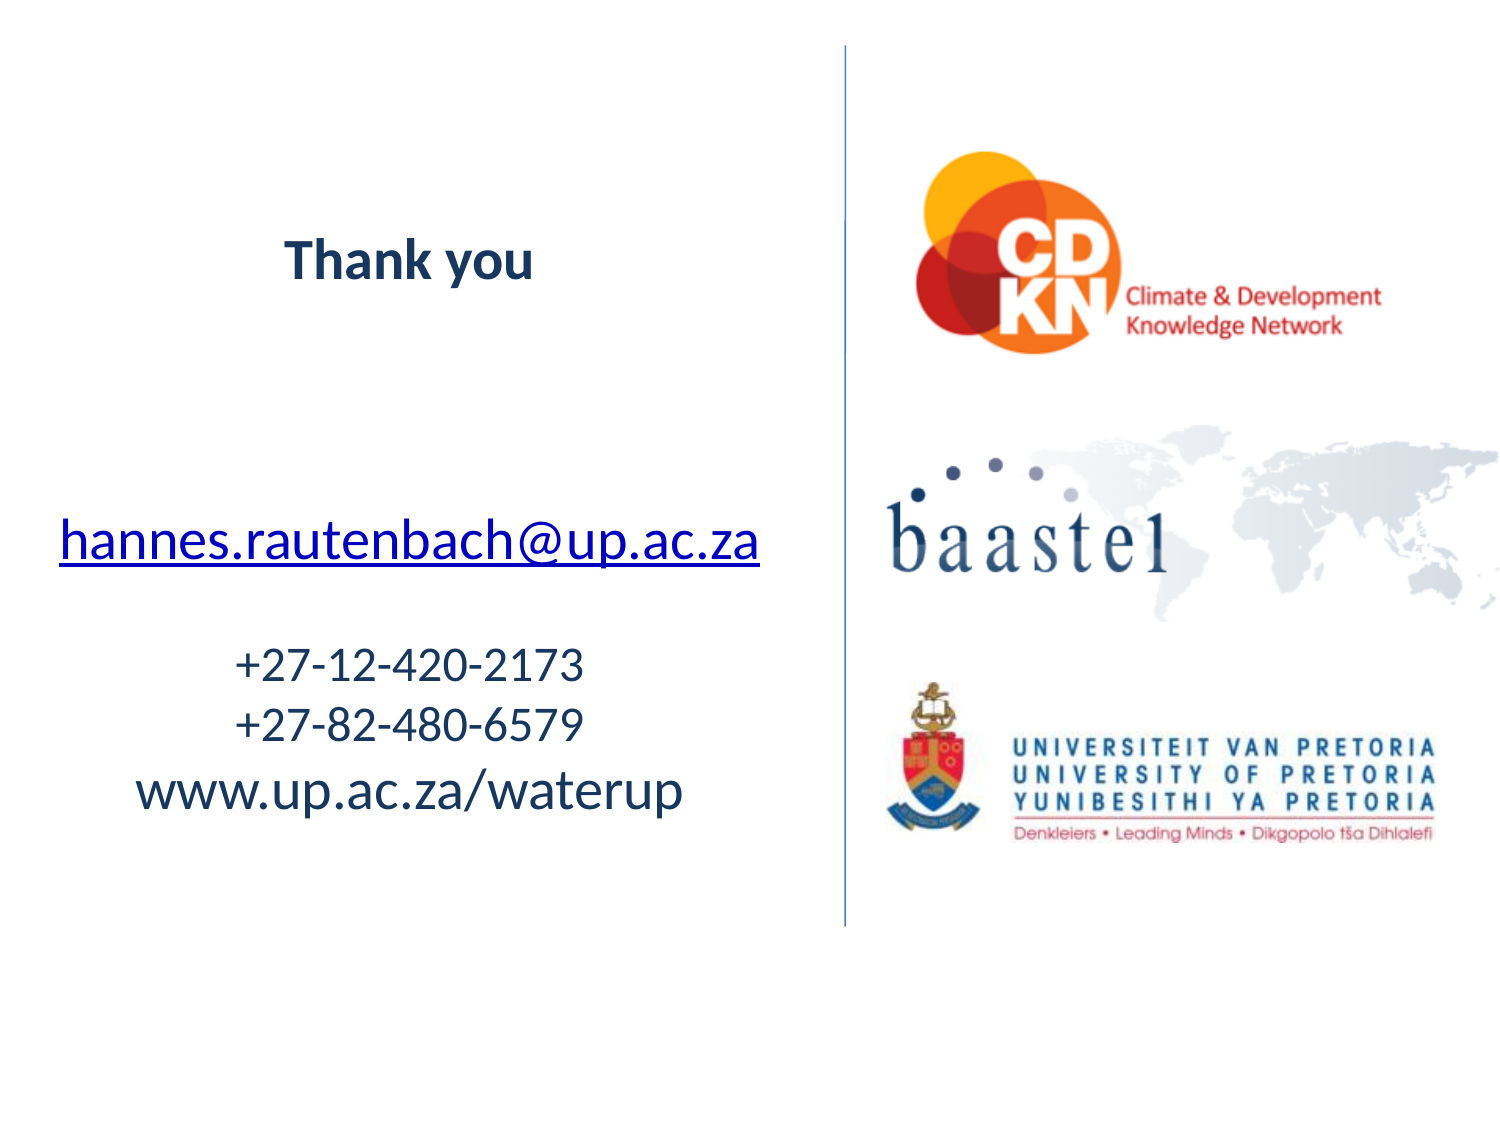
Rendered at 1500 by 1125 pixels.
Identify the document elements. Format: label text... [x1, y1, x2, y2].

text_box Thank you hannes.rautenbach@up.ac.za +27-12-420-2173 +27-82-480-6579 www.up.ac.za/waterup [28, 213, 791, 829]
picture [886, 425, 1500, 622]
picture [887, 140, 1408, 373]
picture [885, 682, 1437, 844]
